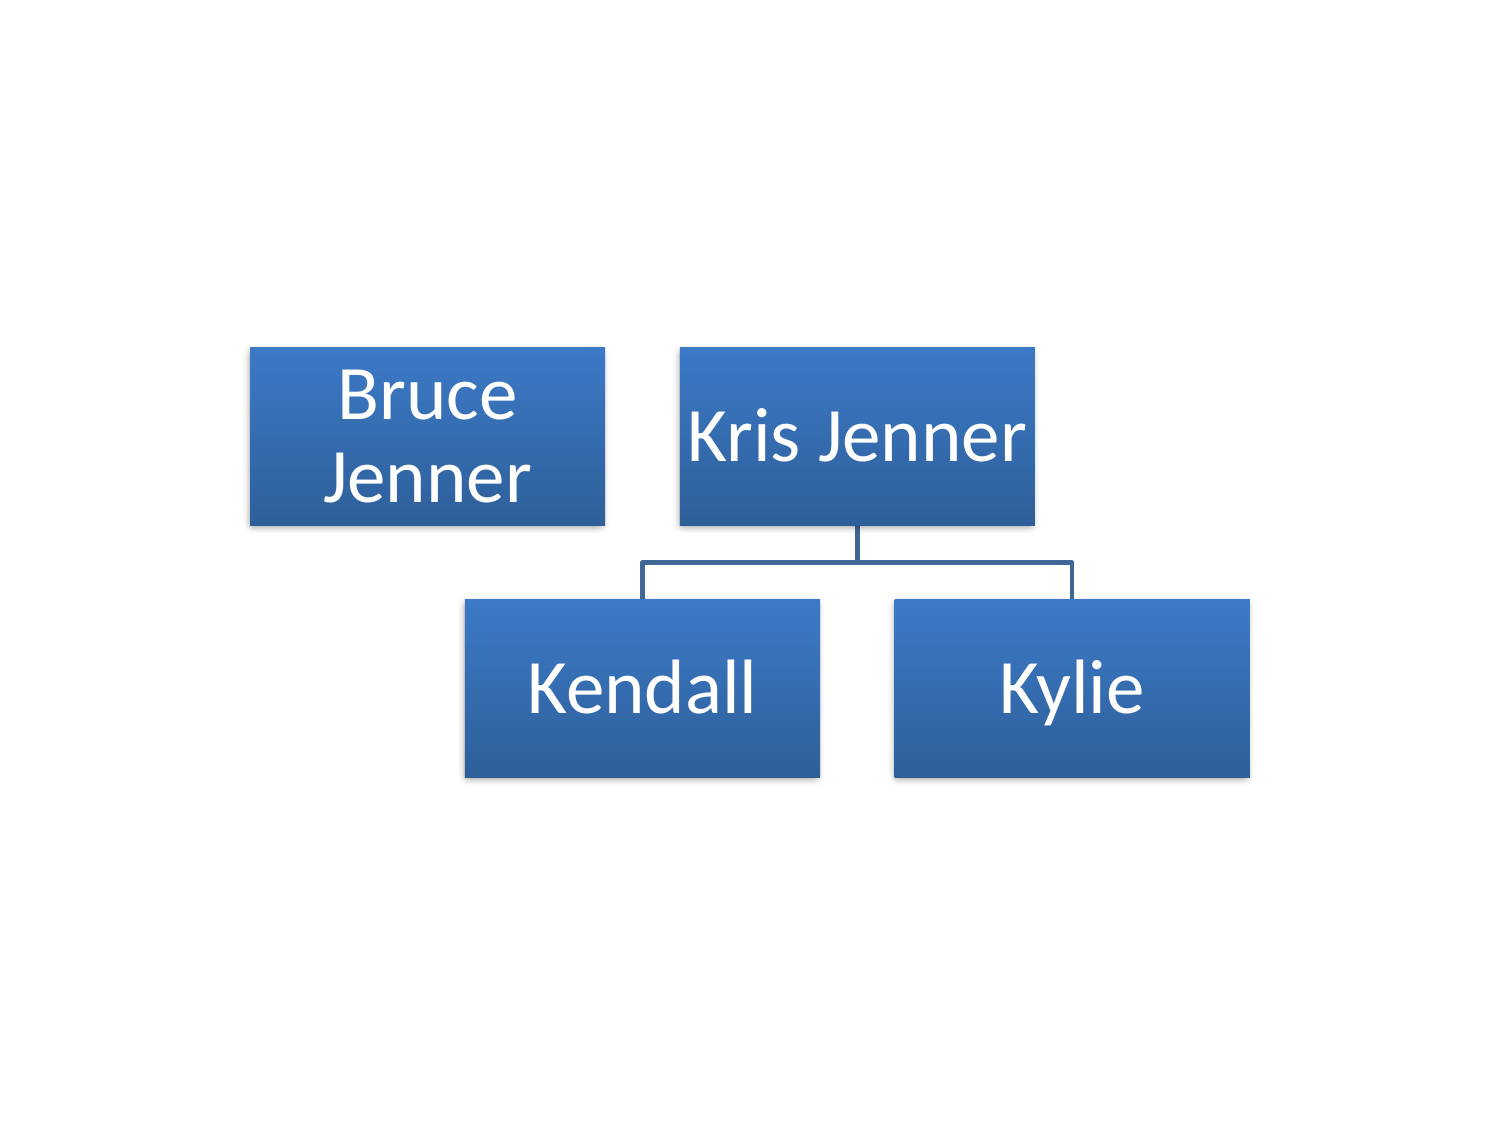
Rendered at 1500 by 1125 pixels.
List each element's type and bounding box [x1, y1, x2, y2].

text_box [249, 228, 1251, 897]
